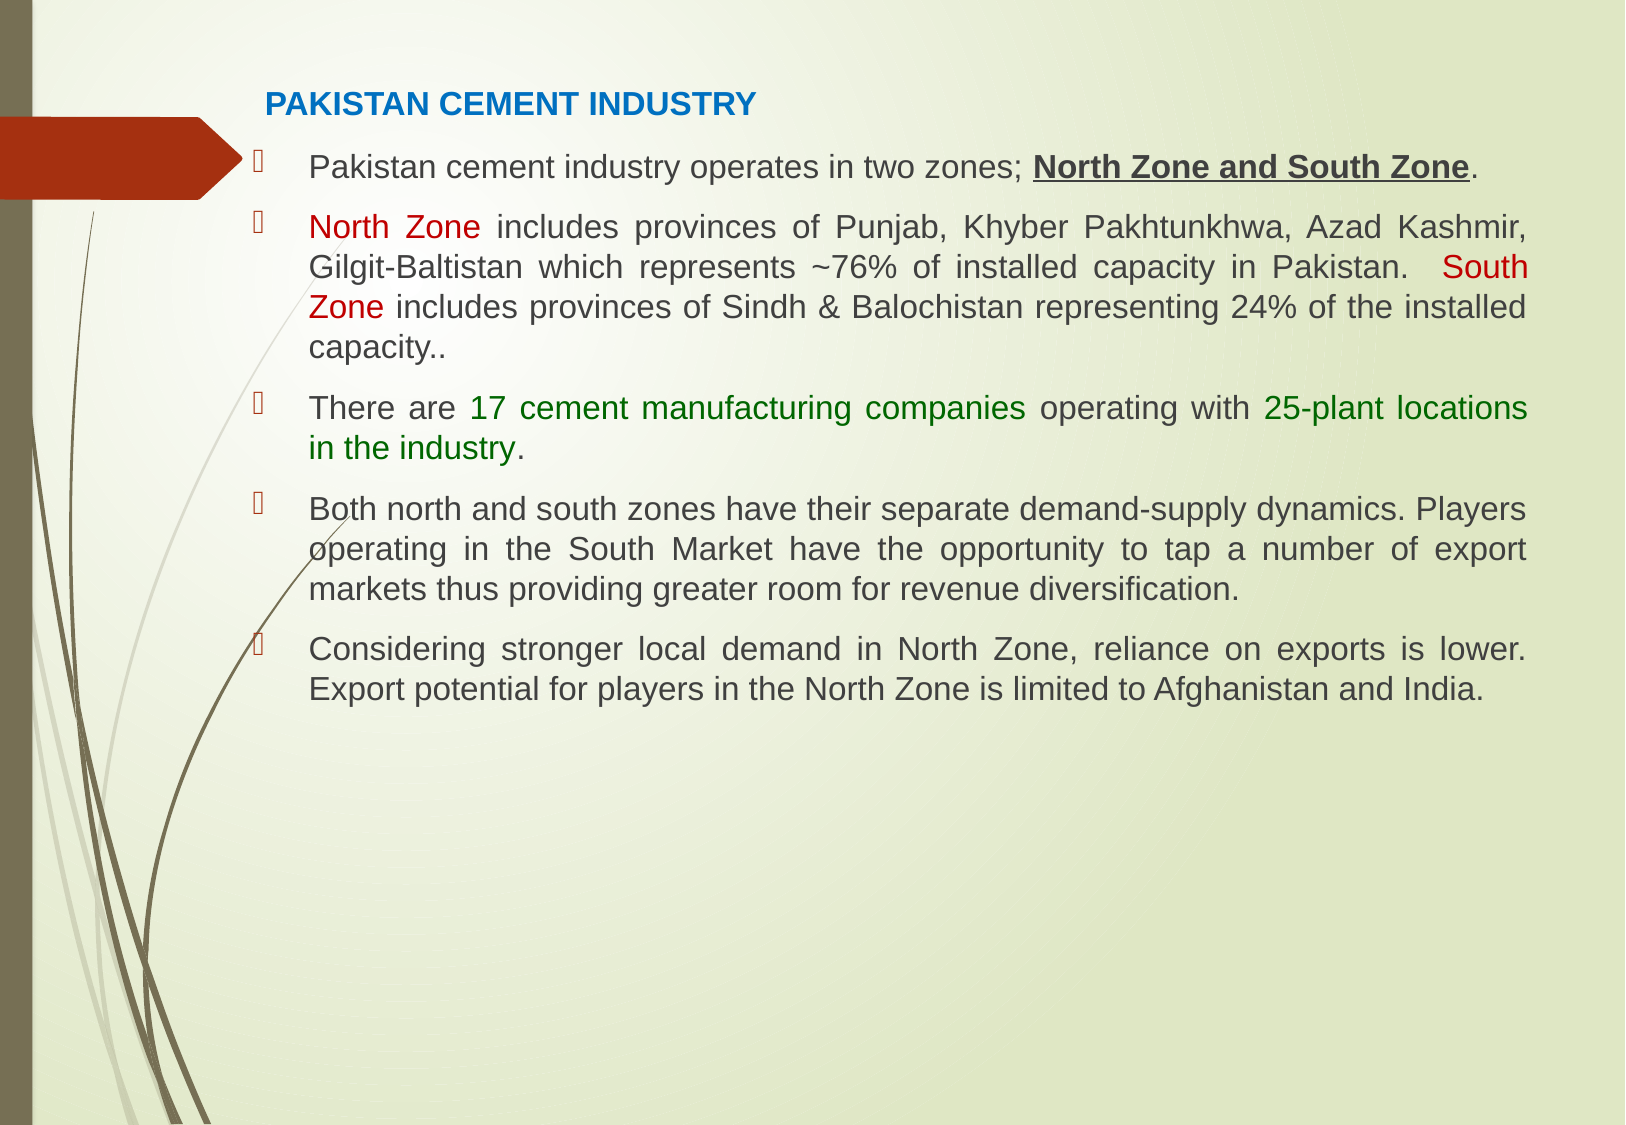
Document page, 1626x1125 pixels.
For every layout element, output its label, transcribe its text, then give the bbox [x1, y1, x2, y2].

title PAKISTAN CEMENT INDUSTRY [249, 75, 788, 137]
list Pakistan cement industry operates in two zones; North Zone and South Zone. North Zone includes provinces of Punjab, Khyber Pakhtunkhwa, Azad Kashmir, Gilgit-Baltistan which represents ~76% of installed capacity in Pakistan. South Zone includes provinces of Sindh & Balochistan representing 24% of the installed capacity.. There are 17 cement manufacturing companies operating with 25-plant locations in the industry. Both north and south zones have their separate demand-supply dynamics. Players operating in the South Market have the opportunity to tap a number of export markets thus providing greater room for revenue diversification. Considering stronger local demand in North Zone, reliance on exports is lower. Export potential for players in the North Zone is limited to Afghanistan and India. [237, 137, 1544, 638]
